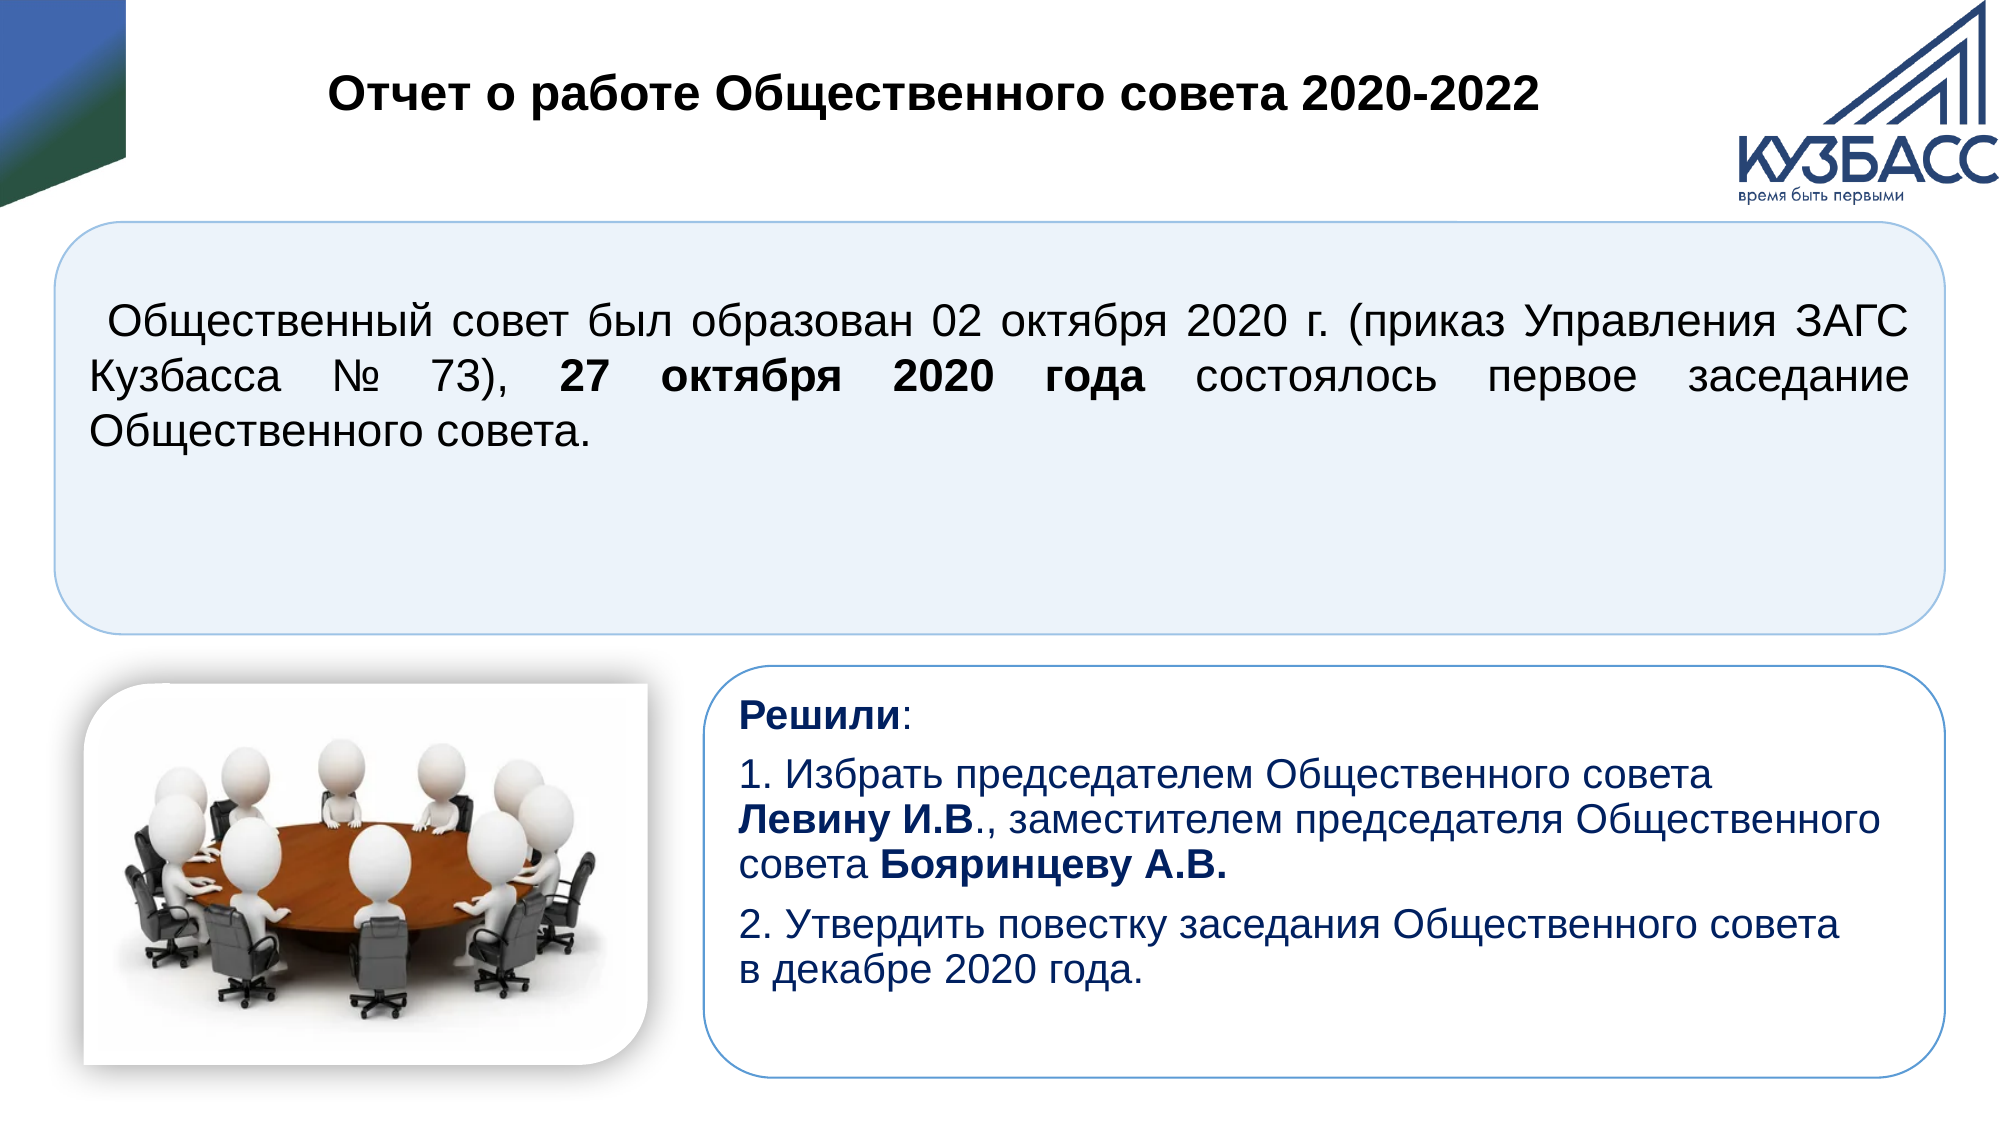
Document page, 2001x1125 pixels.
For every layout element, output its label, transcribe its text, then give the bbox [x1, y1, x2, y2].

picture [90, 690, 641, 1058]
picture [1739, 0, 1999, 205]
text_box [703, 665, 1945, 1078]
text_box Отчет о работе Общественного совета 2020-2022 [142, 53, 1726, 128]
picture [0, 0, 126, 208]
text_box Общественный совет был образован 02 октября 2020 г. (приказ Управления ЗАГС Кузбасса № 73), 27 октября 2020 года состоялось первое заседание Общественного совета. [53, 220, 1946, 636]
